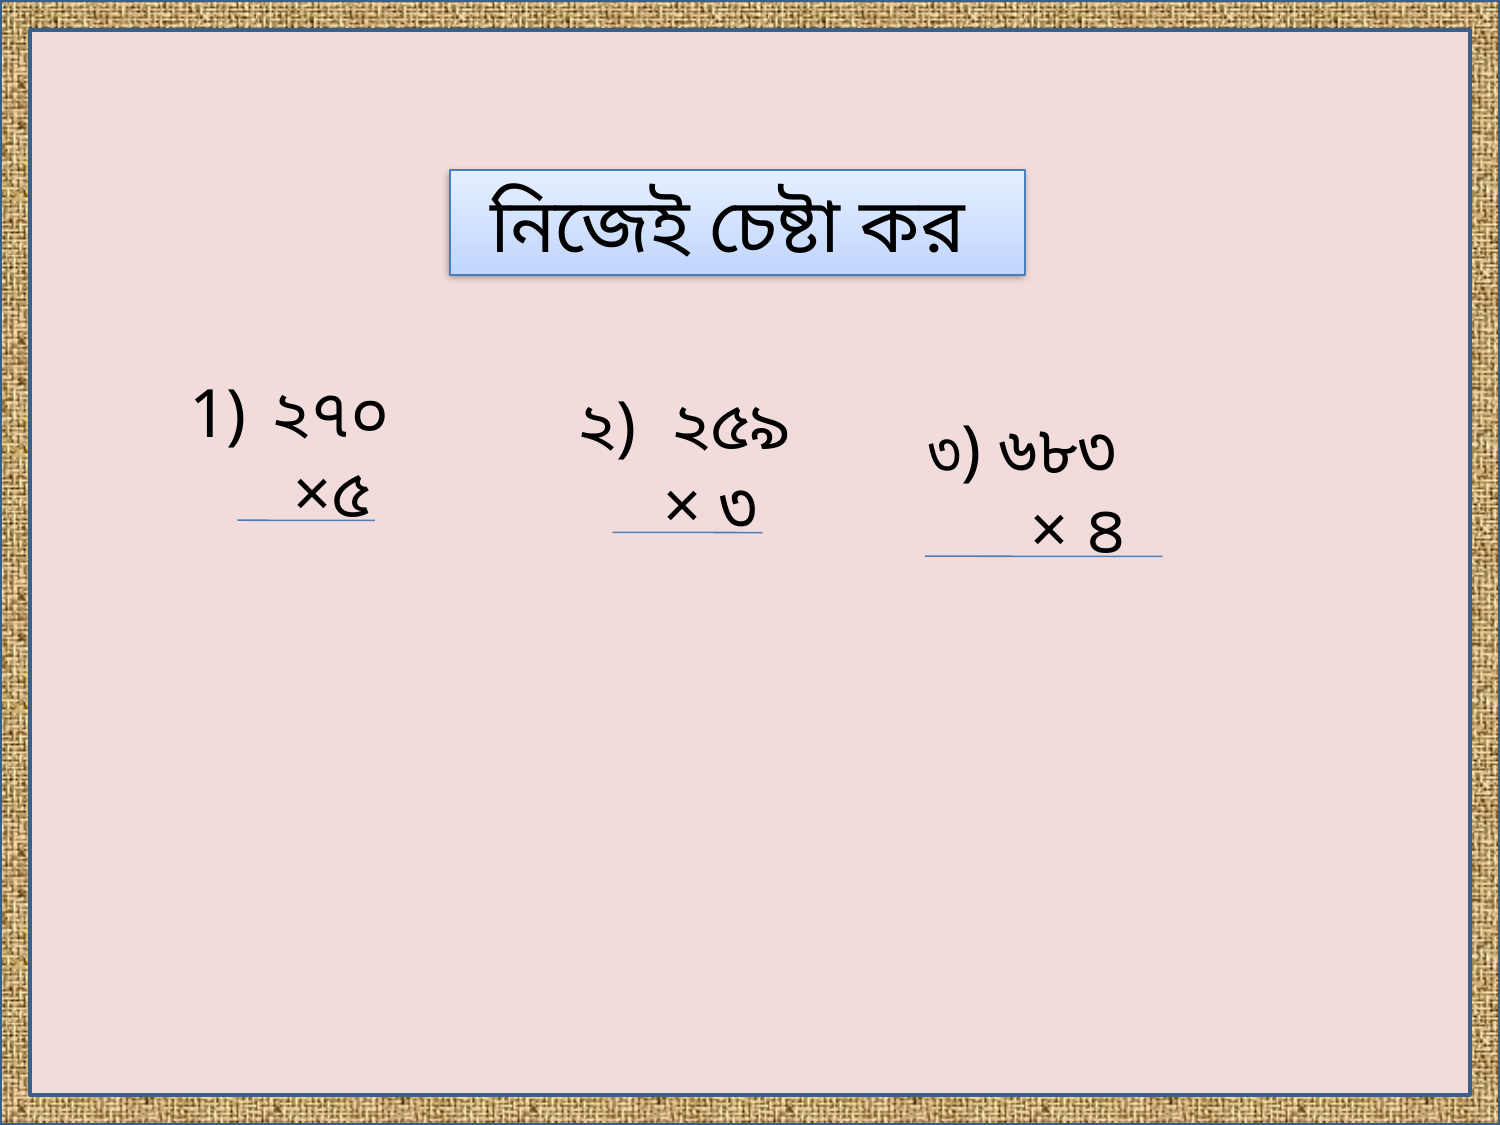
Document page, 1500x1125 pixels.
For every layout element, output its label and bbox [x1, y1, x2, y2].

text_box [174, 169, 1238, 639]
text_box [0, 0, 1500, 1125]
